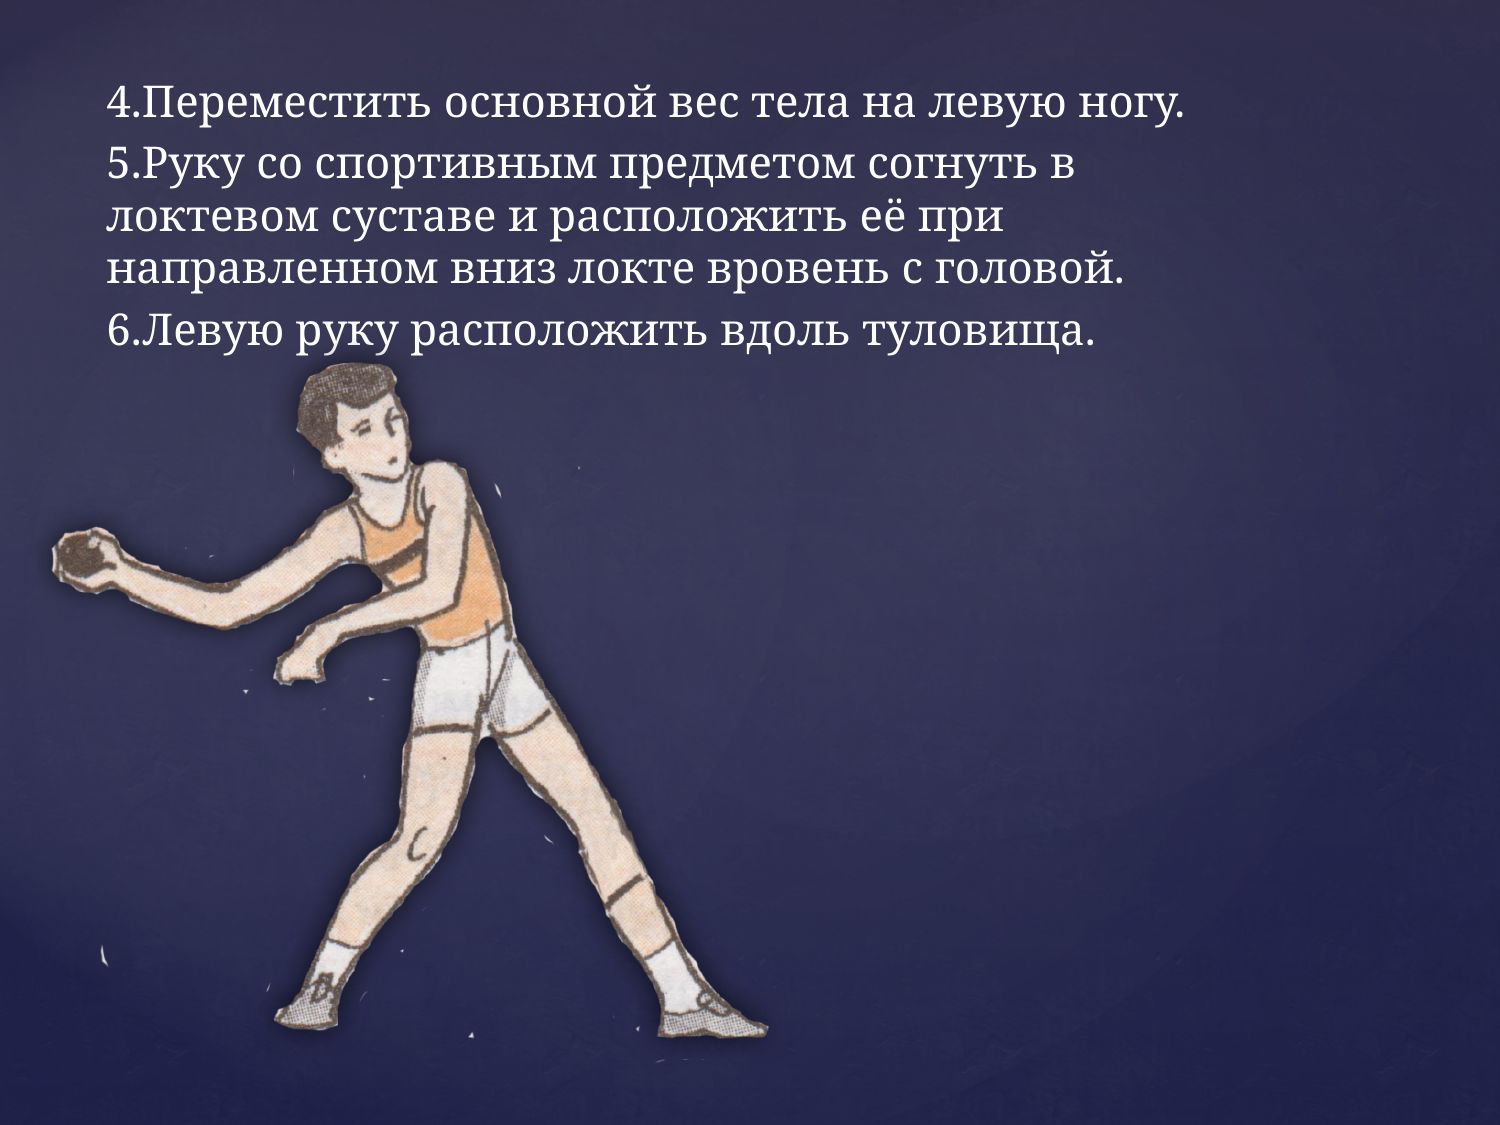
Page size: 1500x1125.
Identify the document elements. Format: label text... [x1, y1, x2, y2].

picture [0, 148, 775, 1125]
list 4.Переместить основной вес тела на левую ногу. 5.Руку со спортивным предметом согнуть в локтевом суставе и расположить её при направленном вниз локте вровень с головой. 6.Левую руку расположить вдоль туловища. [88, 0, 1303, 489]
